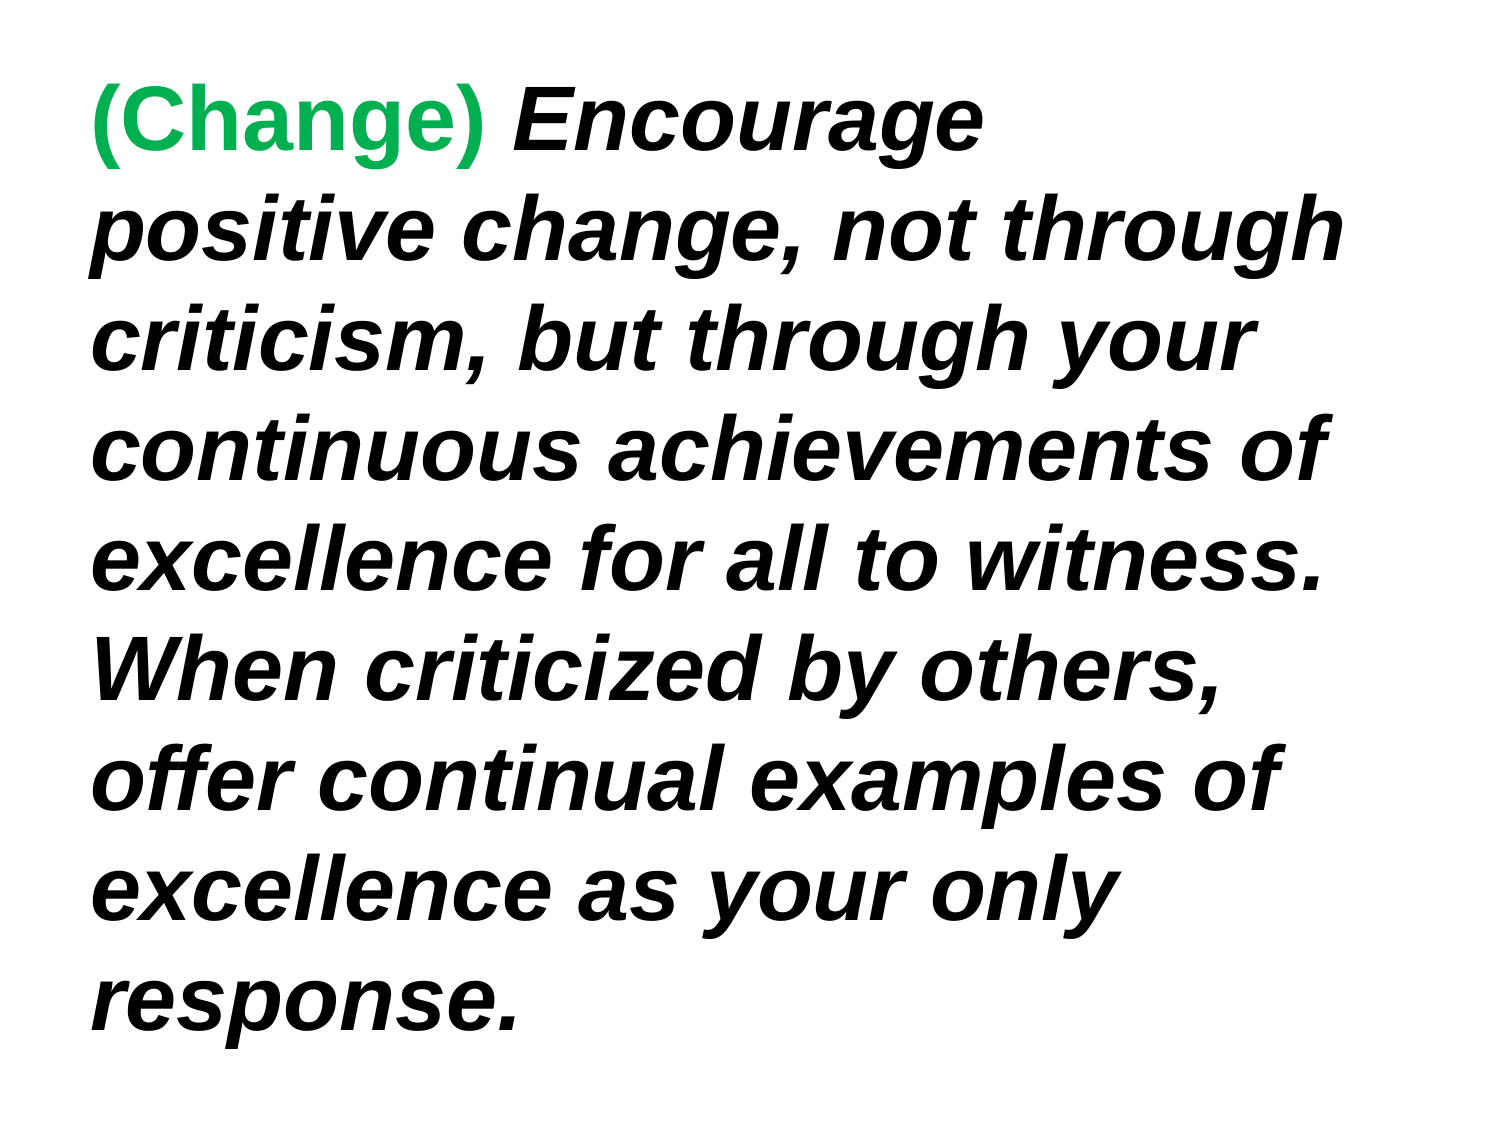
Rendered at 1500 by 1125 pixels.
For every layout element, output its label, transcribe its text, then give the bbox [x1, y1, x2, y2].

title (Change) Encourage positive change, not through criticism, but through your continuous achievements of excellence for all to witness. When criticized by others, offer continual examples of excellence as your only response. [74, 44, 1426, 1063]
